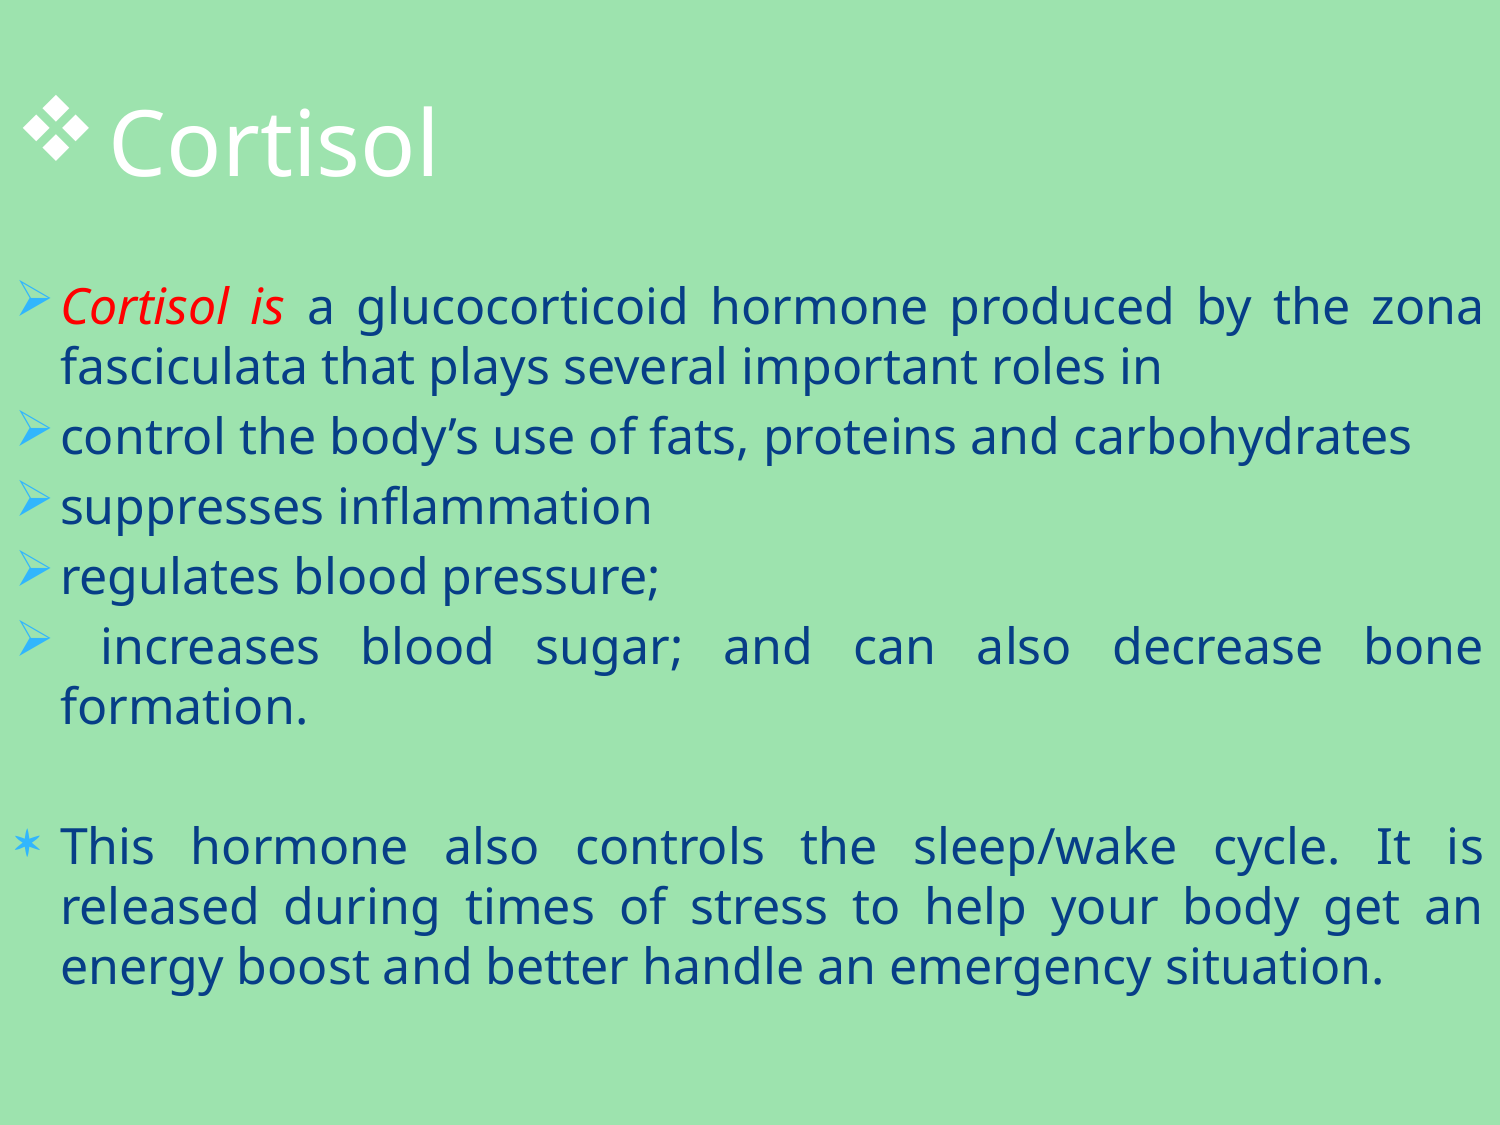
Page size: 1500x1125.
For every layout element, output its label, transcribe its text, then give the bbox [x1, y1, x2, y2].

title Cortisol [0, 0, 1500, 279]
list Cortisol is a glucocorticoid hormone produced by the zona fasciculata that plays several important roles in control the body’s use of fats, proteins and carbohydrates suppresses inflammation regulates blood pressure; increases blood sugar; and can also decrease bone formation. This hormone also controls the sleep/wake cycle. It is released during times of stress to help your body get an energy boost and better handle an emergency situation. [0, 279, 1500, 1125]
